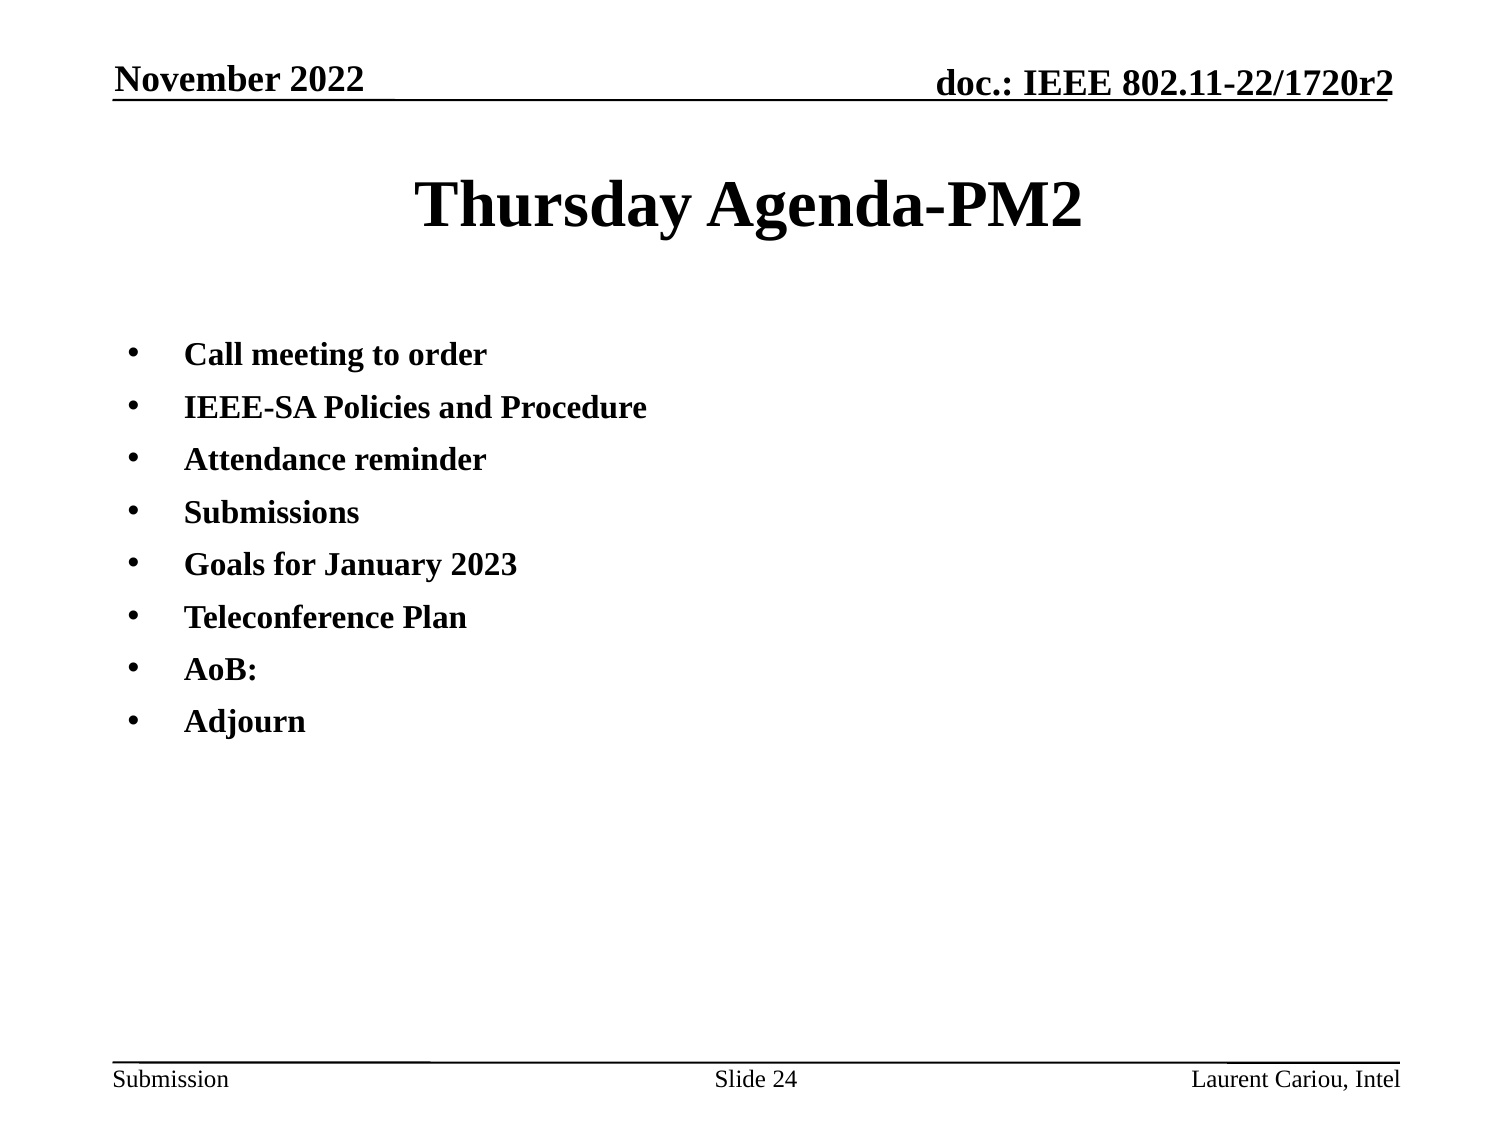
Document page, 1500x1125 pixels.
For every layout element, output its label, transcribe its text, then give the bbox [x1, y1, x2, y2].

list Call meeting to order IEEE-SA Policies and Procedure Attendance reminder Submissions Goals for January 2023 Teleconference Plan AoB: Adjourn [112, 324, 1388, 1063]
footer Laurent Cariou, Intel [878, 1061, 1402, 1093]
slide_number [114, 54, 423, 100]
title Thursday Agenda-PM2 [112, 112, 1388, 288]
slide_number Slide 24 [712, 1061, 800, 1123]
